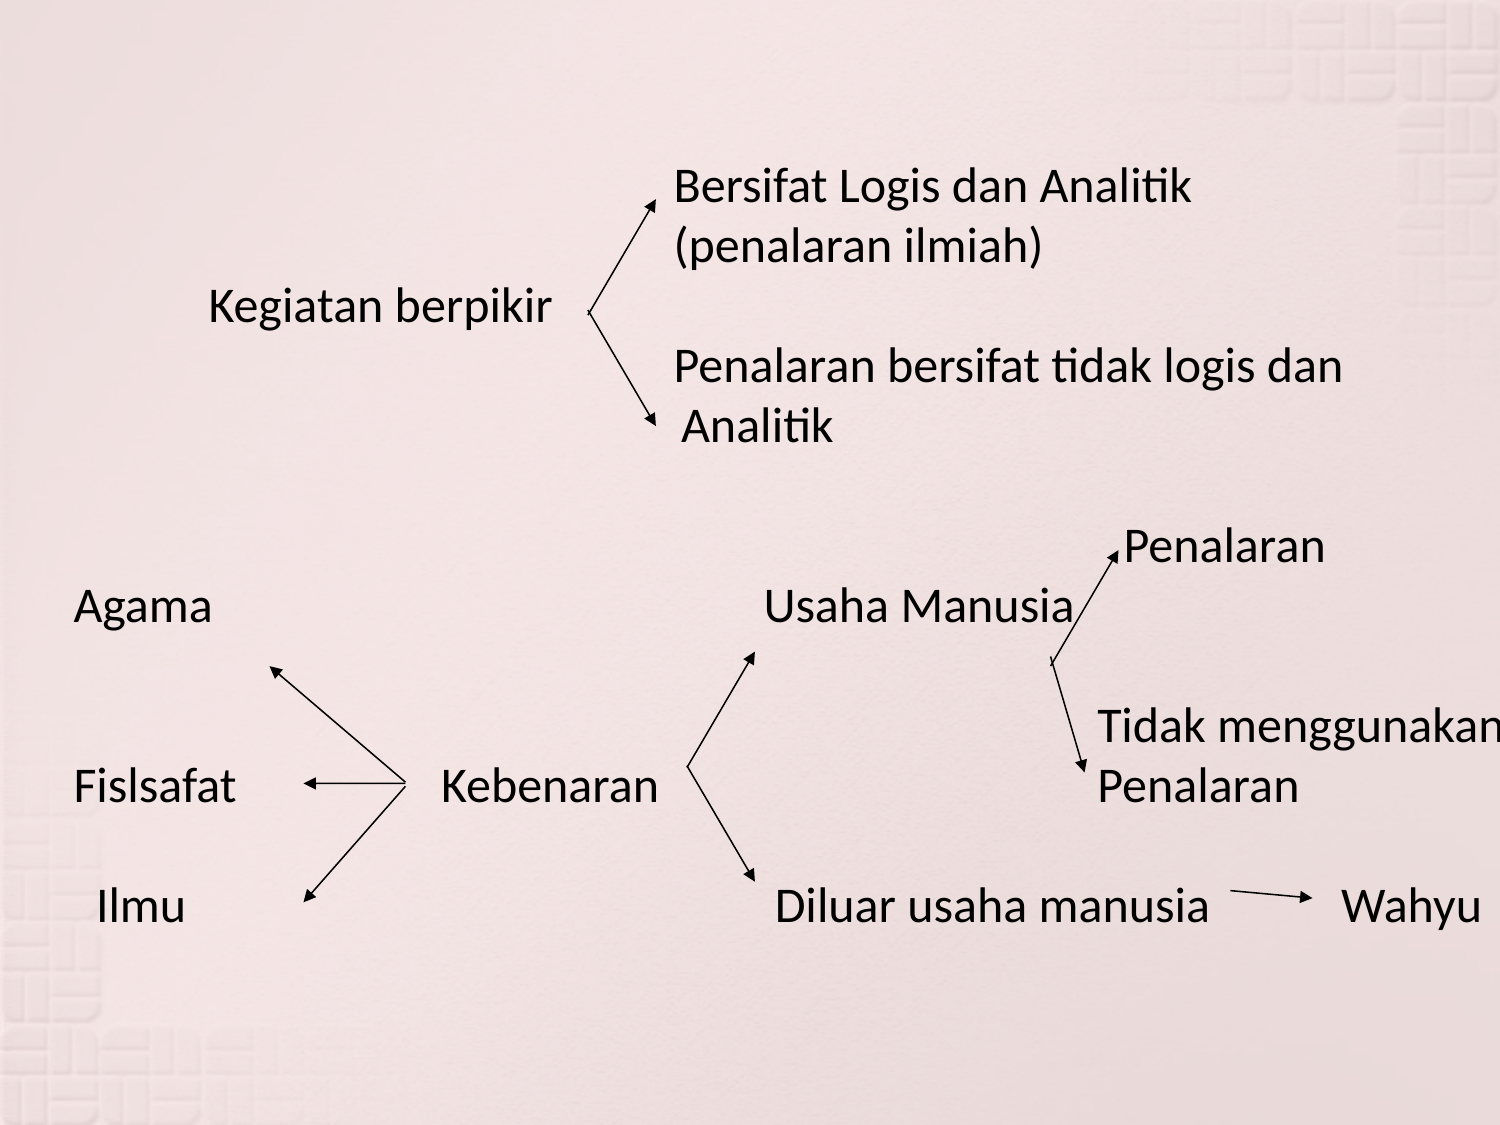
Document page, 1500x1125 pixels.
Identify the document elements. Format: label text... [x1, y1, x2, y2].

text_box Bersifat Logis dan Analitik (penalaran ilmiah) Kegiatan berpikir Penalaran bersifat tidak logis dan Analitik Penalaran Agama Usaha Manusia Tidak menggunakan Fislsafat Kebenaran Penalaran Ilmu Diluar usaha manusia Wahyu [58, 145, 1500, 1121]
